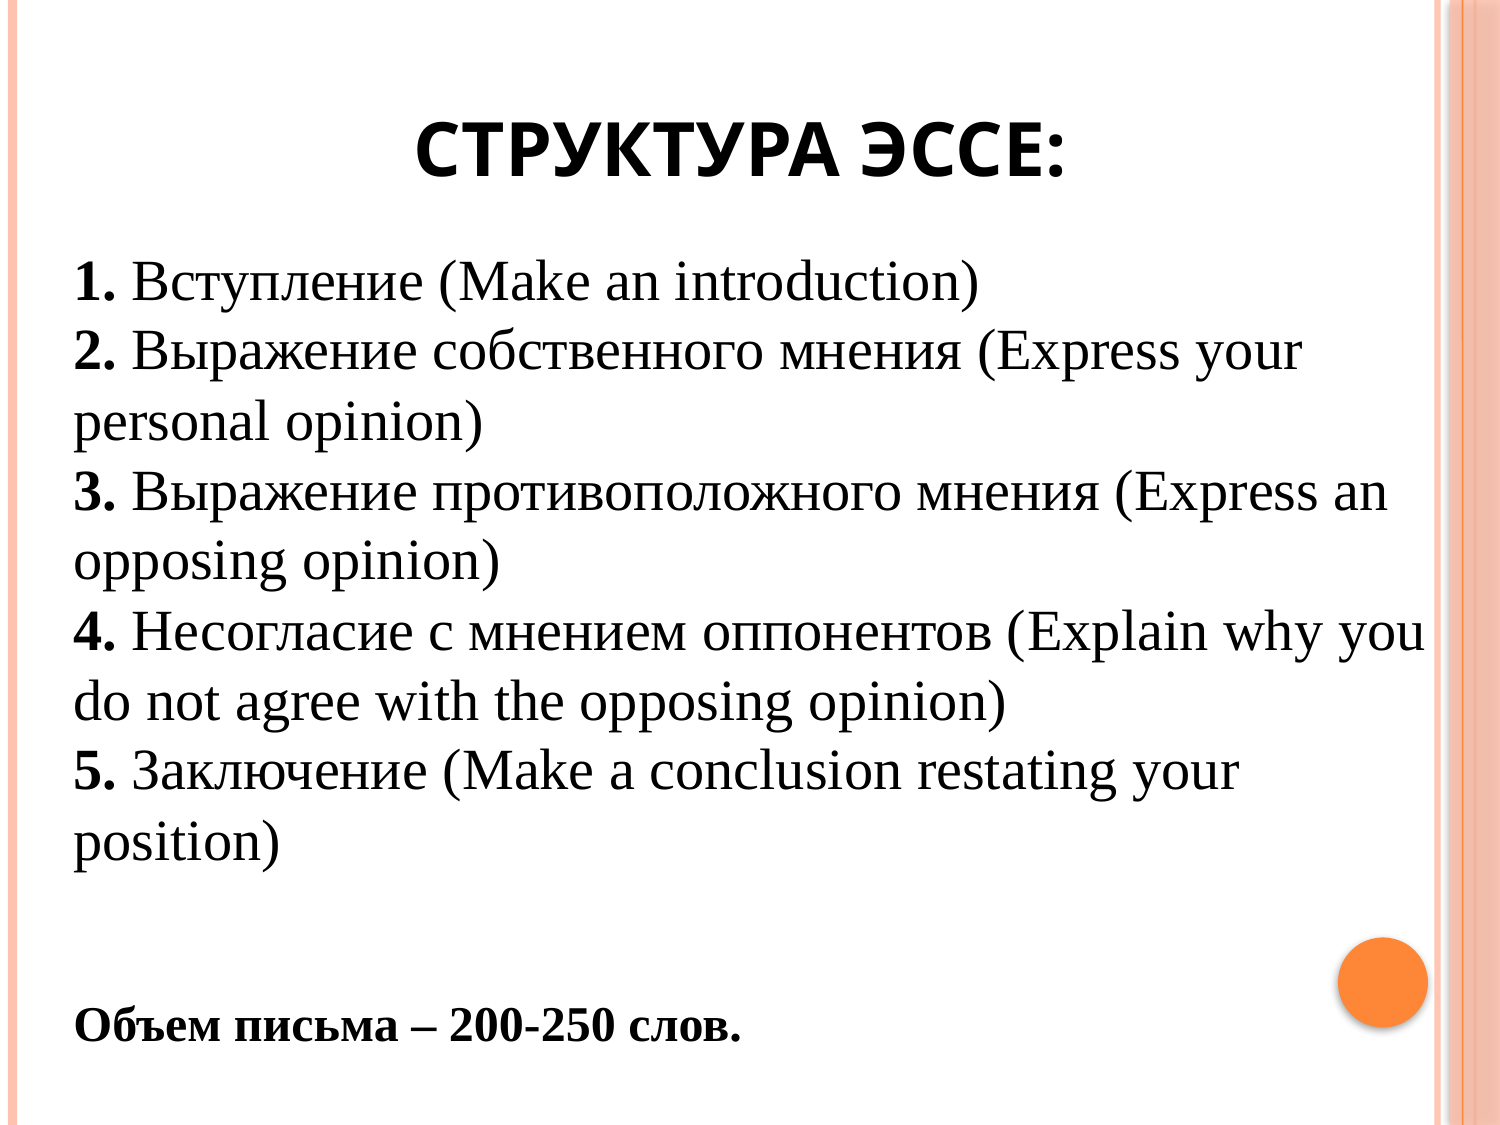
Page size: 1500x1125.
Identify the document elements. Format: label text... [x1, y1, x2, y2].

text_box 1. Вступление (Make an introduction) 2. Выражение собственного мнения (Express your personal opinion) 3. Выражение противоположного мнения (Express an opposing opinion) 4. Несогласие с мнением оппонентов (Explain why you do not agree with the opposing opinion) 5. Заключение (Make a conclusion restating your position) Объем письма – 200-250 слов. [58, 234, 1442, 1059]
title Структура эссе: [75, 45, 1407, 200]
